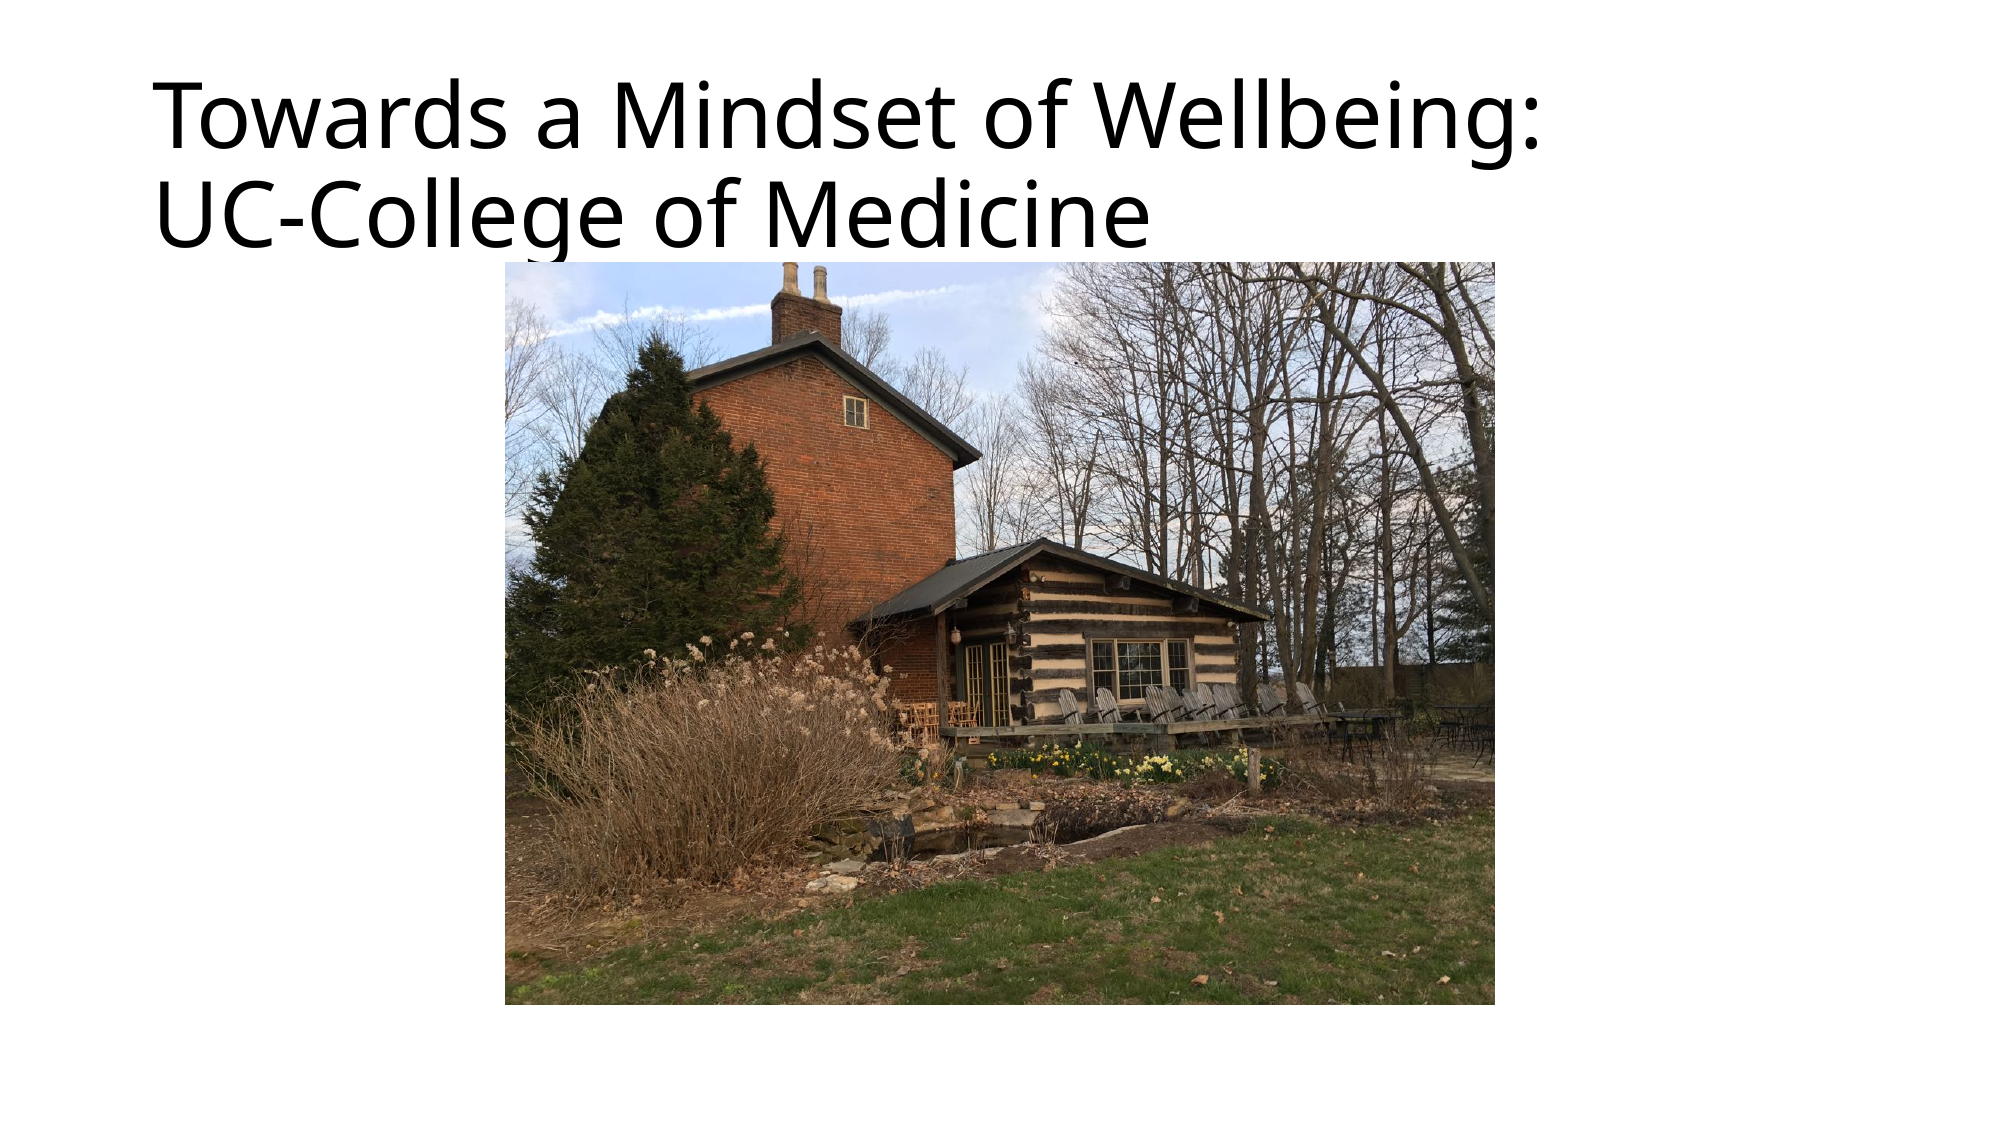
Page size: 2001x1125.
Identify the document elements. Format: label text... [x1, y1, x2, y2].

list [505, 262, 1495, 1005]
title Towards a Mindset of Wellbeing: UC-College of Medicine [137, 59, 1863, 278]
